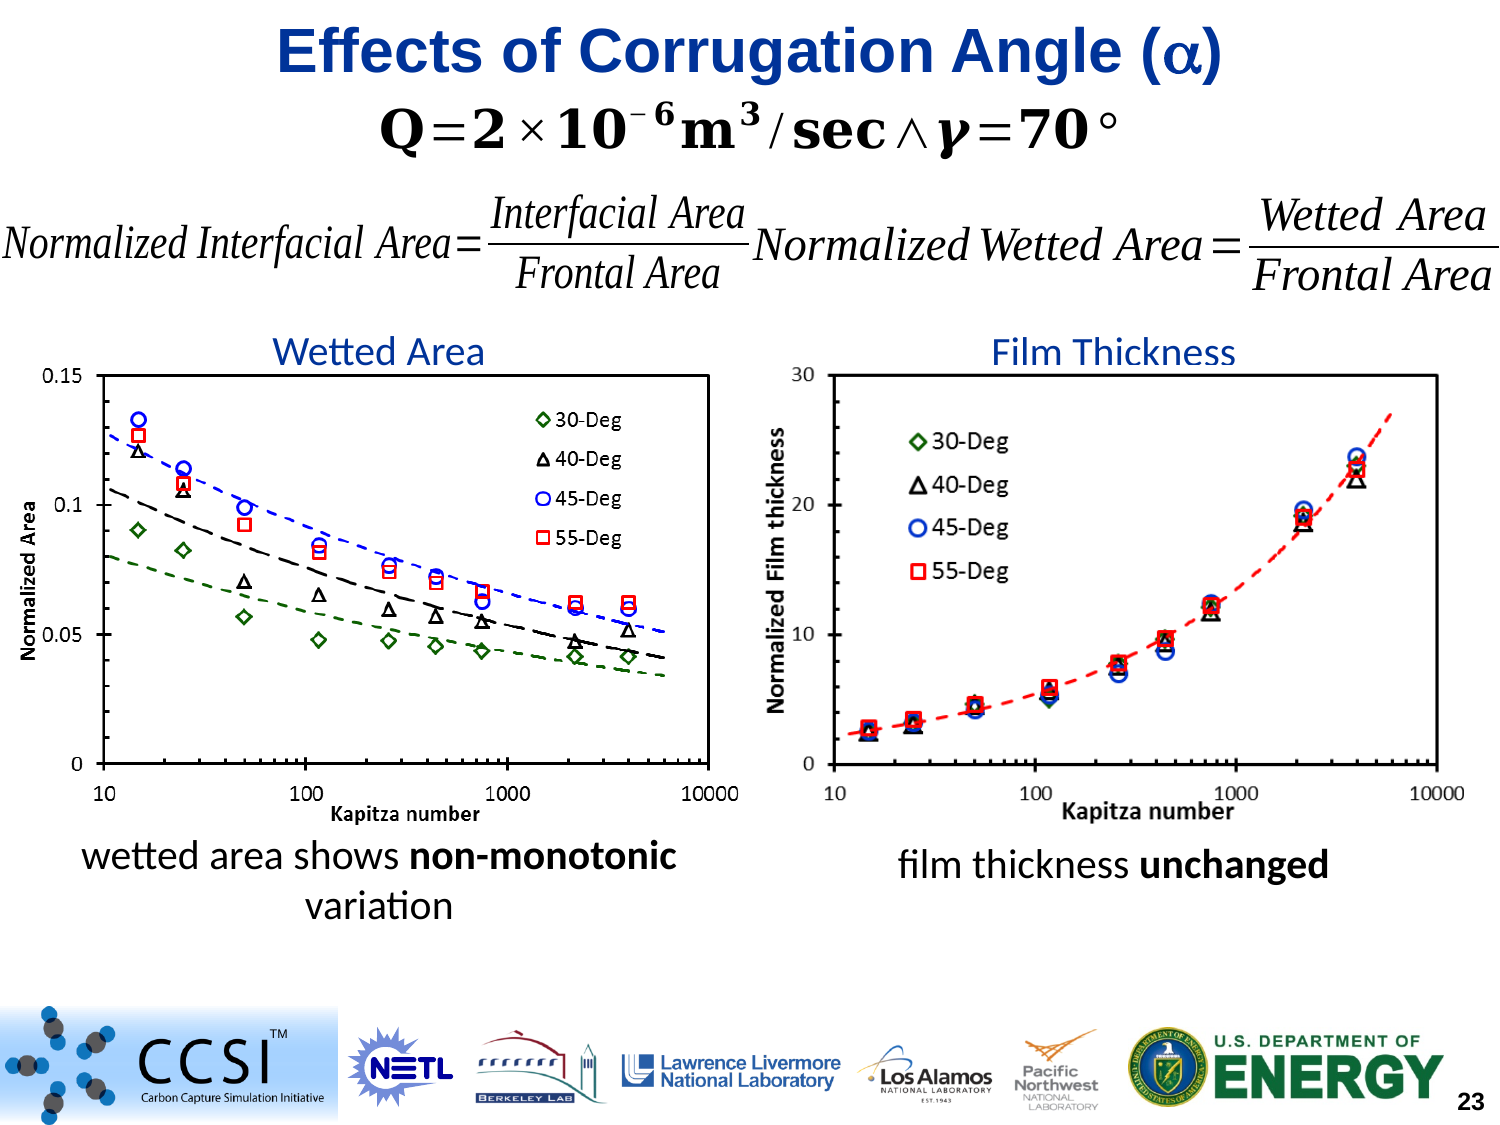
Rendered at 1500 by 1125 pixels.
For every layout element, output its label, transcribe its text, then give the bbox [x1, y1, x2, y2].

picture [855, 1044, 993, 1103]
picture [471, 1027, 609, 1105]
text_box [763, 324, 1465, 888]
picture [1128, 1027, 1444, 1107]
picture [5, 1006, 324, 1125]
picture [620, 1051, 842, 1094]
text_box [18, 323, 740, 930]
picture [1008, 1029, 1105, 1116]
title Effects of Corrugation Angle (a) [74, 2, 1426, 93]
